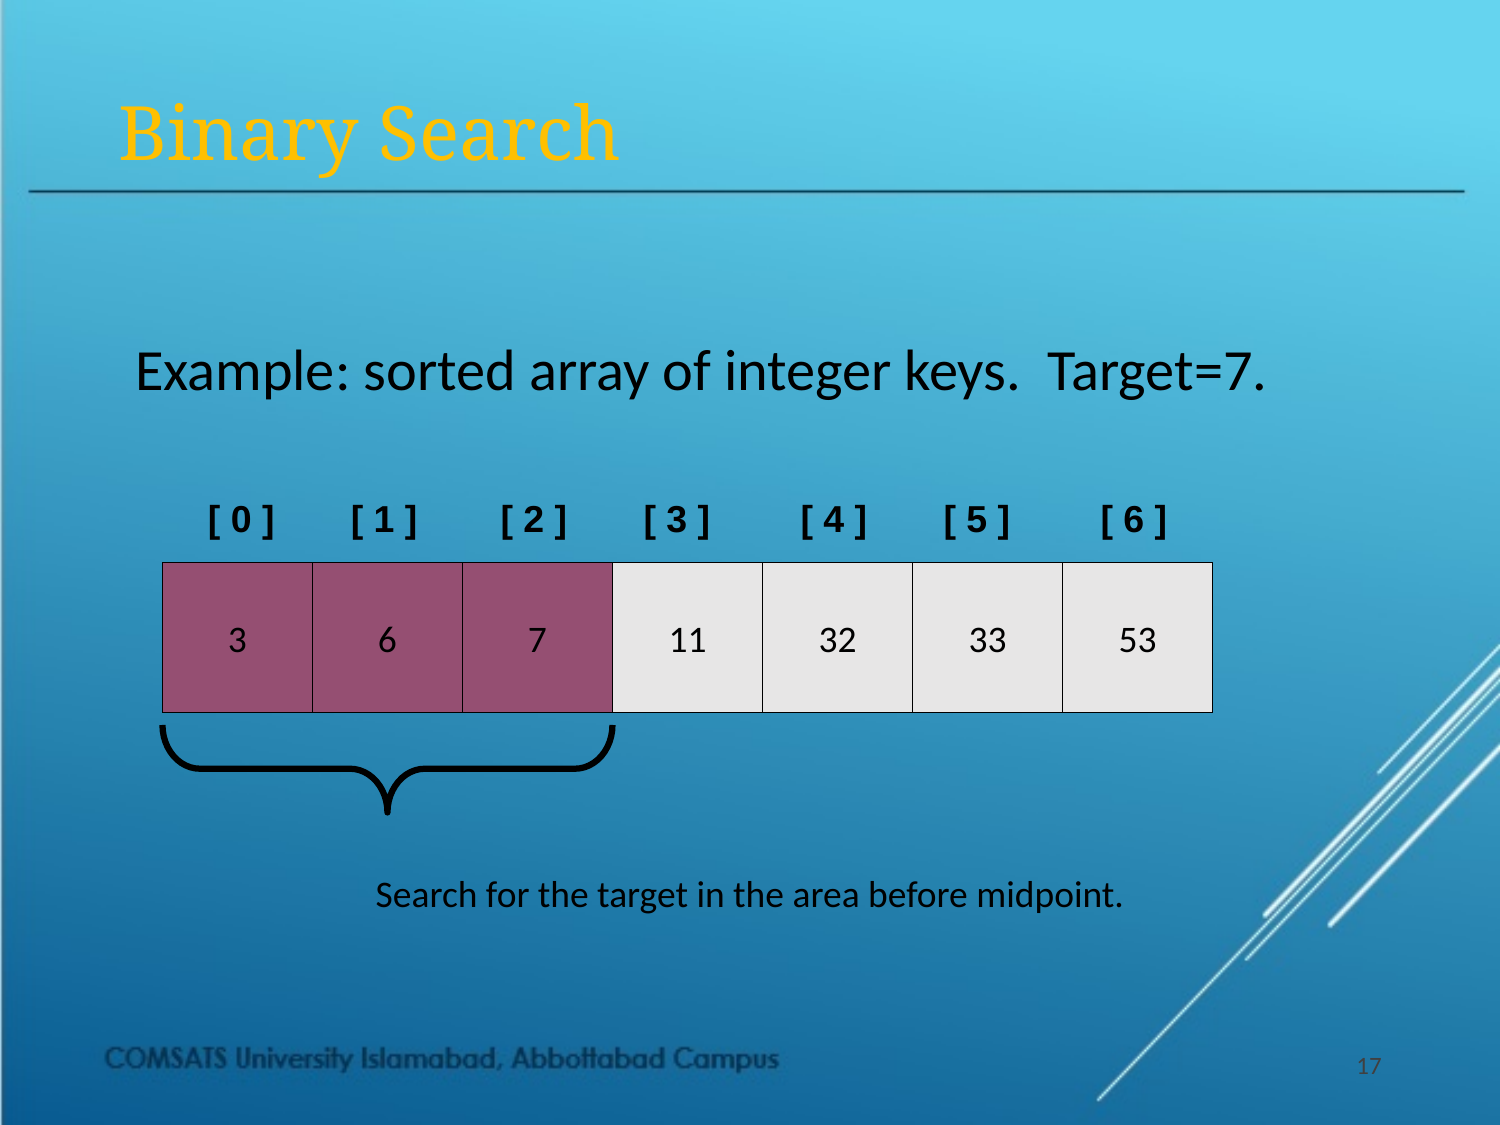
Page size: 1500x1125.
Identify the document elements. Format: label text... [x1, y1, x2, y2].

text_box [162, 724, 613, 813]
text_box [ 6 ] [1085, 487, 1183, 547]
text_box [ 5 ] [928, 487, 1026, 547]
text_box [ 4 ] [785, 487, 883, 547]
text_box 33 [912, 562, 1062, 713]
text_box 3 [162, 562, 312, 713]
text_box 11 [612, 562, 762, 713]
picture [0, 0, 1500, 1125]
text_box [ 2 ] [485, 487, 583, 547]
text_box 6 [312, 562, 462, 713]
text_box Search for the target in the area before midpoint. [360, 862, 1140, 968]
title Binary Search [103, 59, 1397, 213]
text_box [ 3 ] [628, 487, 726, 547]
slide_number 17 [1059, 1035, 1397, 1096]
text_box 32 [762, 562, 912, 713]
text_box 7 [462, 562, 612, 713]
text_box Example: sorted array of integer keys. Target=7. [120, 324, 1283, 830]
text_box 53 [1062, 562, 1213, 713]
